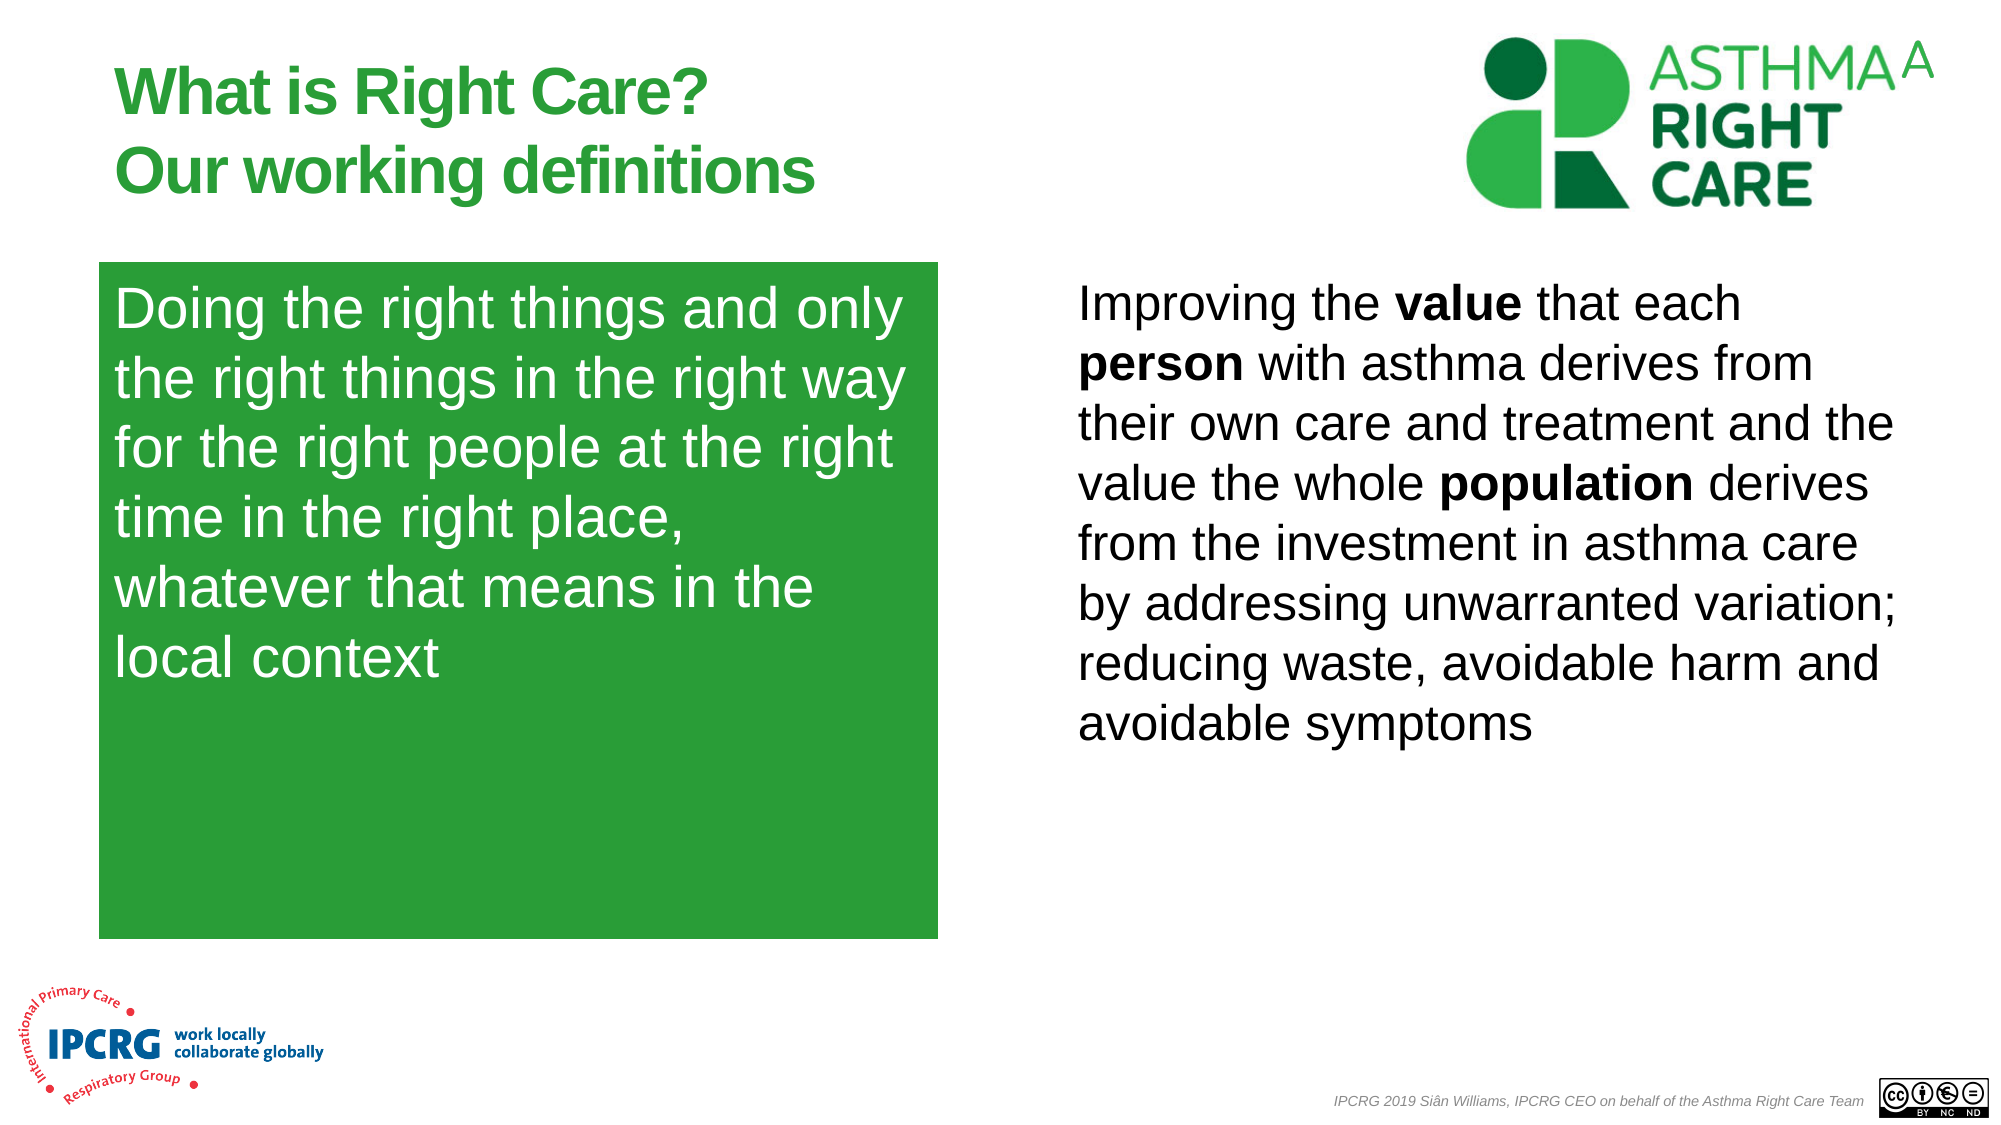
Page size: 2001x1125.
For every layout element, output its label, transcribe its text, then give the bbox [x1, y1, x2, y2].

list Improving the value that each person with asthma derives from their own care and treatment and the value the whole population derives from the investment in asthma care by addressing unwarranted variation; reducing waste, avoidable harm and avoidable symptoms [1062, 263, 1913, 978]
picture [1463, 33, 1934, 212]
picture [1879, 1078, 1989, 1118]
text_box What is Right Care? Our working definitions [99, 33, 1552, 222]
picture [18, 987, 324, 1105]
list Doing the right things and only the right things in the right way for the right people at the right time in the right place, whatever that means in the local context [99, 262, 938, 939]
